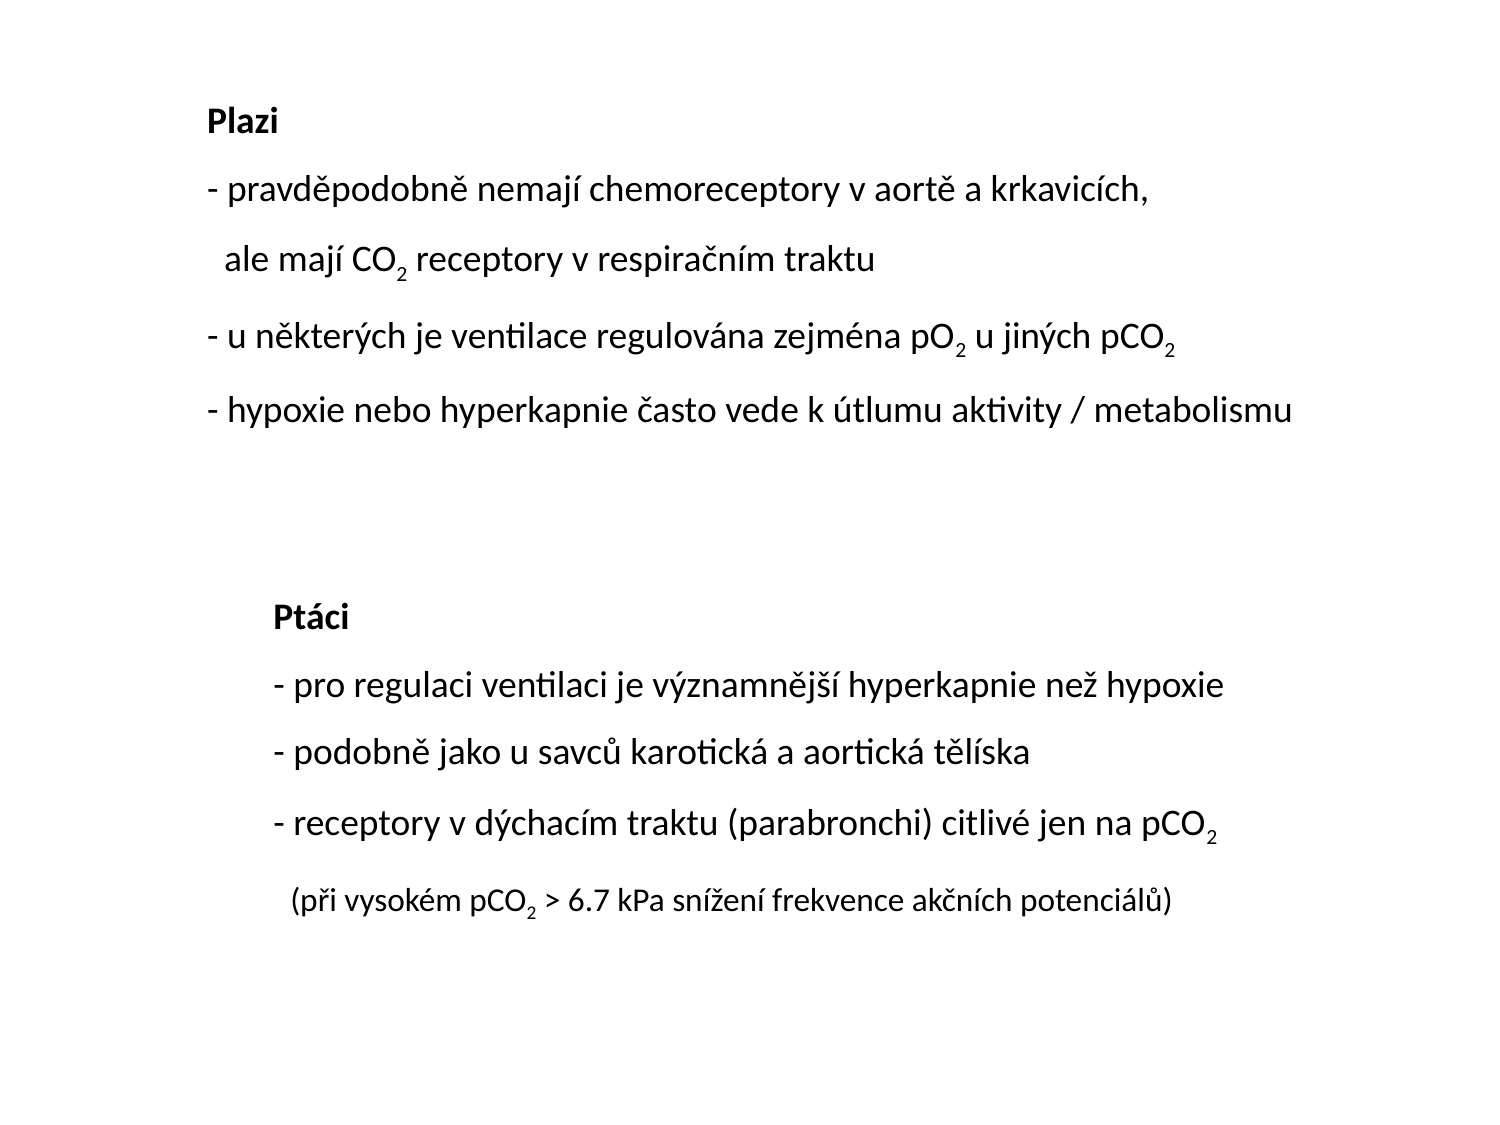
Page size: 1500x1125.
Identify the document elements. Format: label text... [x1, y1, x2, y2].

text_box Ptáci - pro regulaci ventilaci je významnější hyperkapnie než hypoxie - podobně jako u savců karotická a aortická tělíska - receptory v dýchacím traktu (parabronchi) citlivé jen na pCO2 (při vysokém pCO2 > 6.7 kPa snížení frekvence akčních potenciálů) [258, 562, 1241, 931]
text_box Plazi - pravděpodobně nemají chemoreceptory v aortě a krkavicích, ale mají CO2 receptory v respiračním traktu - u některých je ventilace regulována zejména pO2 u jiných pCO2 - hypoxie nebo hyperkapnie často vede k útlumu aktivity / metabolismu [192, 66, 1310, 438]
